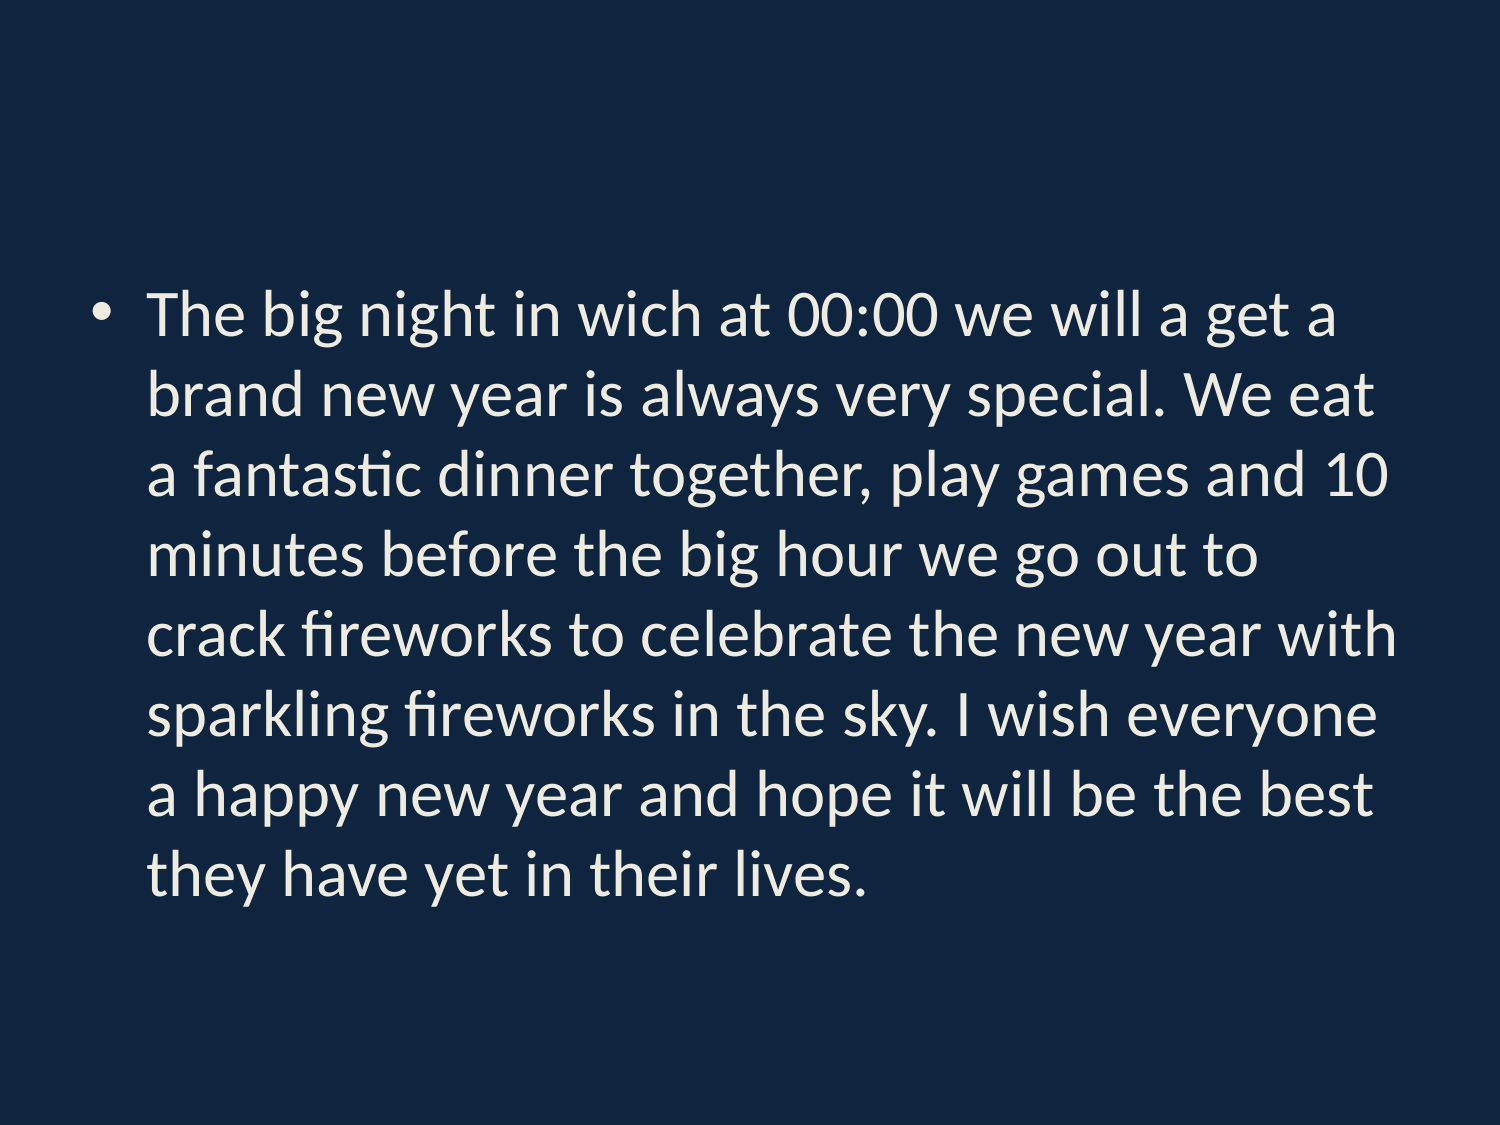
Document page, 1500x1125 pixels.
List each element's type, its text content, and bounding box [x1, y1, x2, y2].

list The big night in wich at 00:00 we will a get a brand new year is always very special. We eat a fantastic dinner together, play games and 10 minutes before the big hour we go out to crack fireworks to celebrate the new year with sparkling fireworks in the sky. I wish everyone a happy new year and hope it will be the best they have yet in their lives. [75, 262, 1425, 1005]
